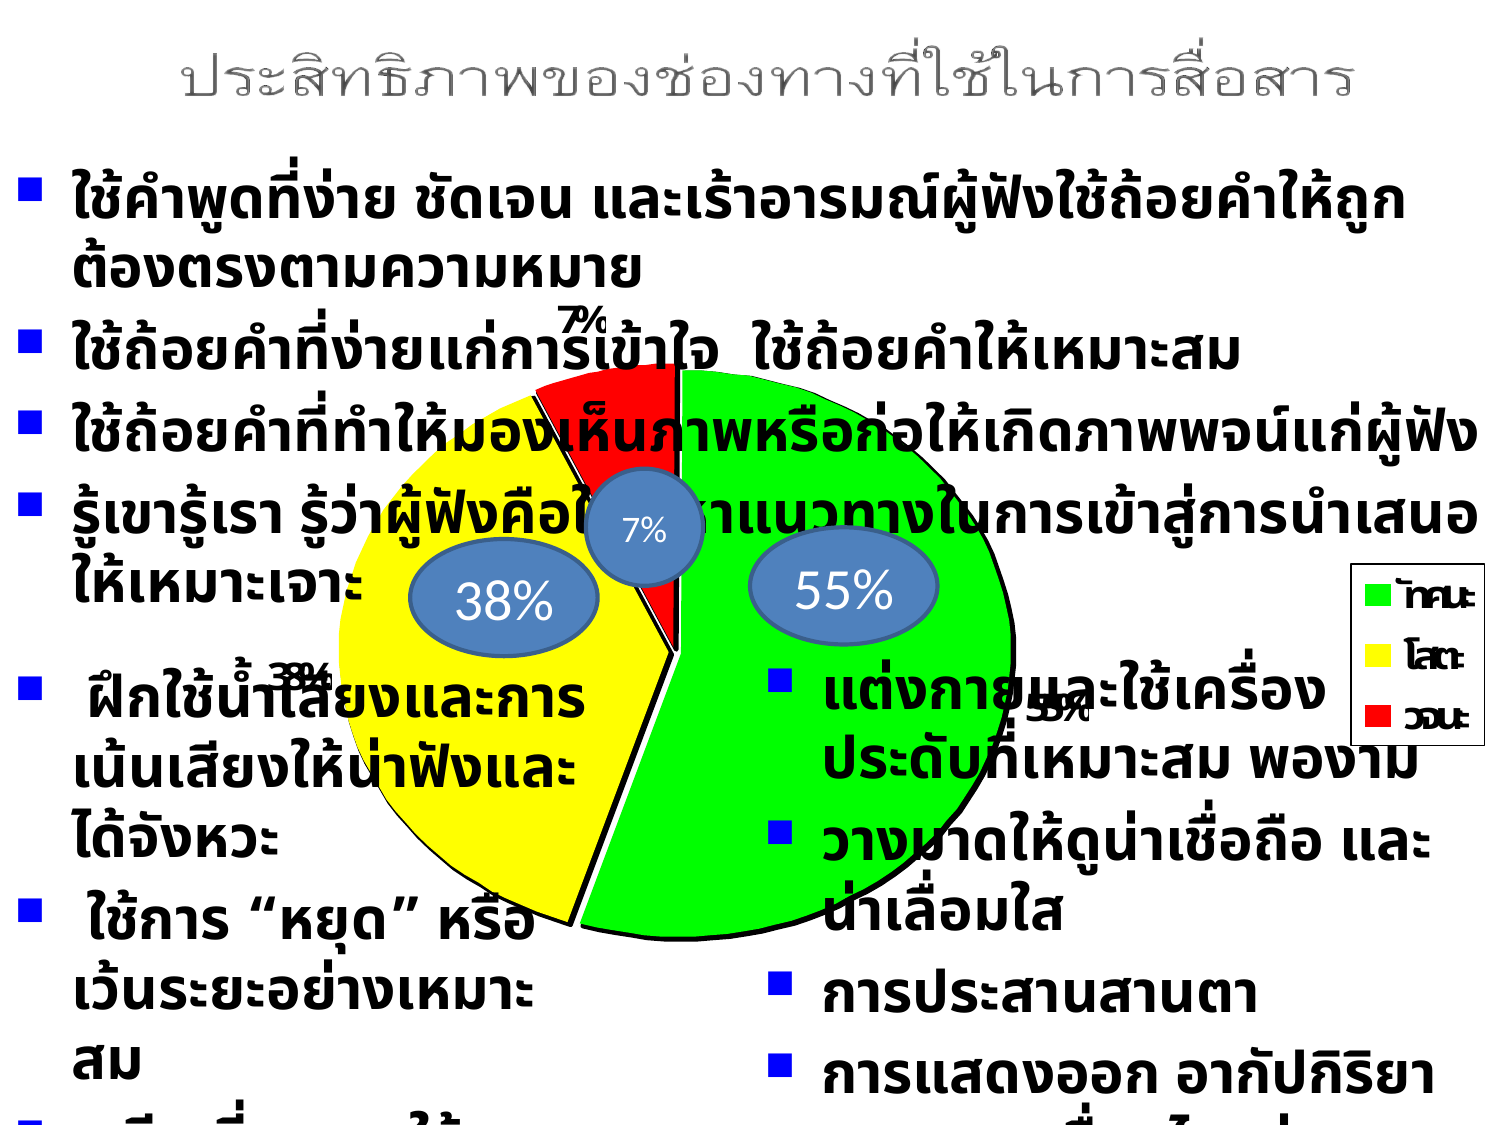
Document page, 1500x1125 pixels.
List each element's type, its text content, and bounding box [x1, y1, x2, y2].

text_box ใช้คำพูดที่ง่าย ชัดเจน และเร้าอารมณ์ผู้ฟังใช้ถ้อยคำให้ถูกต้องตรงตามความหมาย ใช้ถ้อยคำที่ง่ายแก่การเข้าใจ ใช้ถ้อยคำให้เหมาะสม ใช้ถ้อยคำที่ทำให้มองเห็นภาพหรือก่อให้เกิดภาพพจน์แก่ผู้ฟัง รู้เขารู้เรา รู้ว่าผู้ฟังคือใคร หาแนวทางในการเข้าสู่การนำเสนอให้เหมาะเจาะ [0, 152, 1500, 184]
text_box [0, 184, 1500, 1125]
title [116, 0, 1429, 130]
